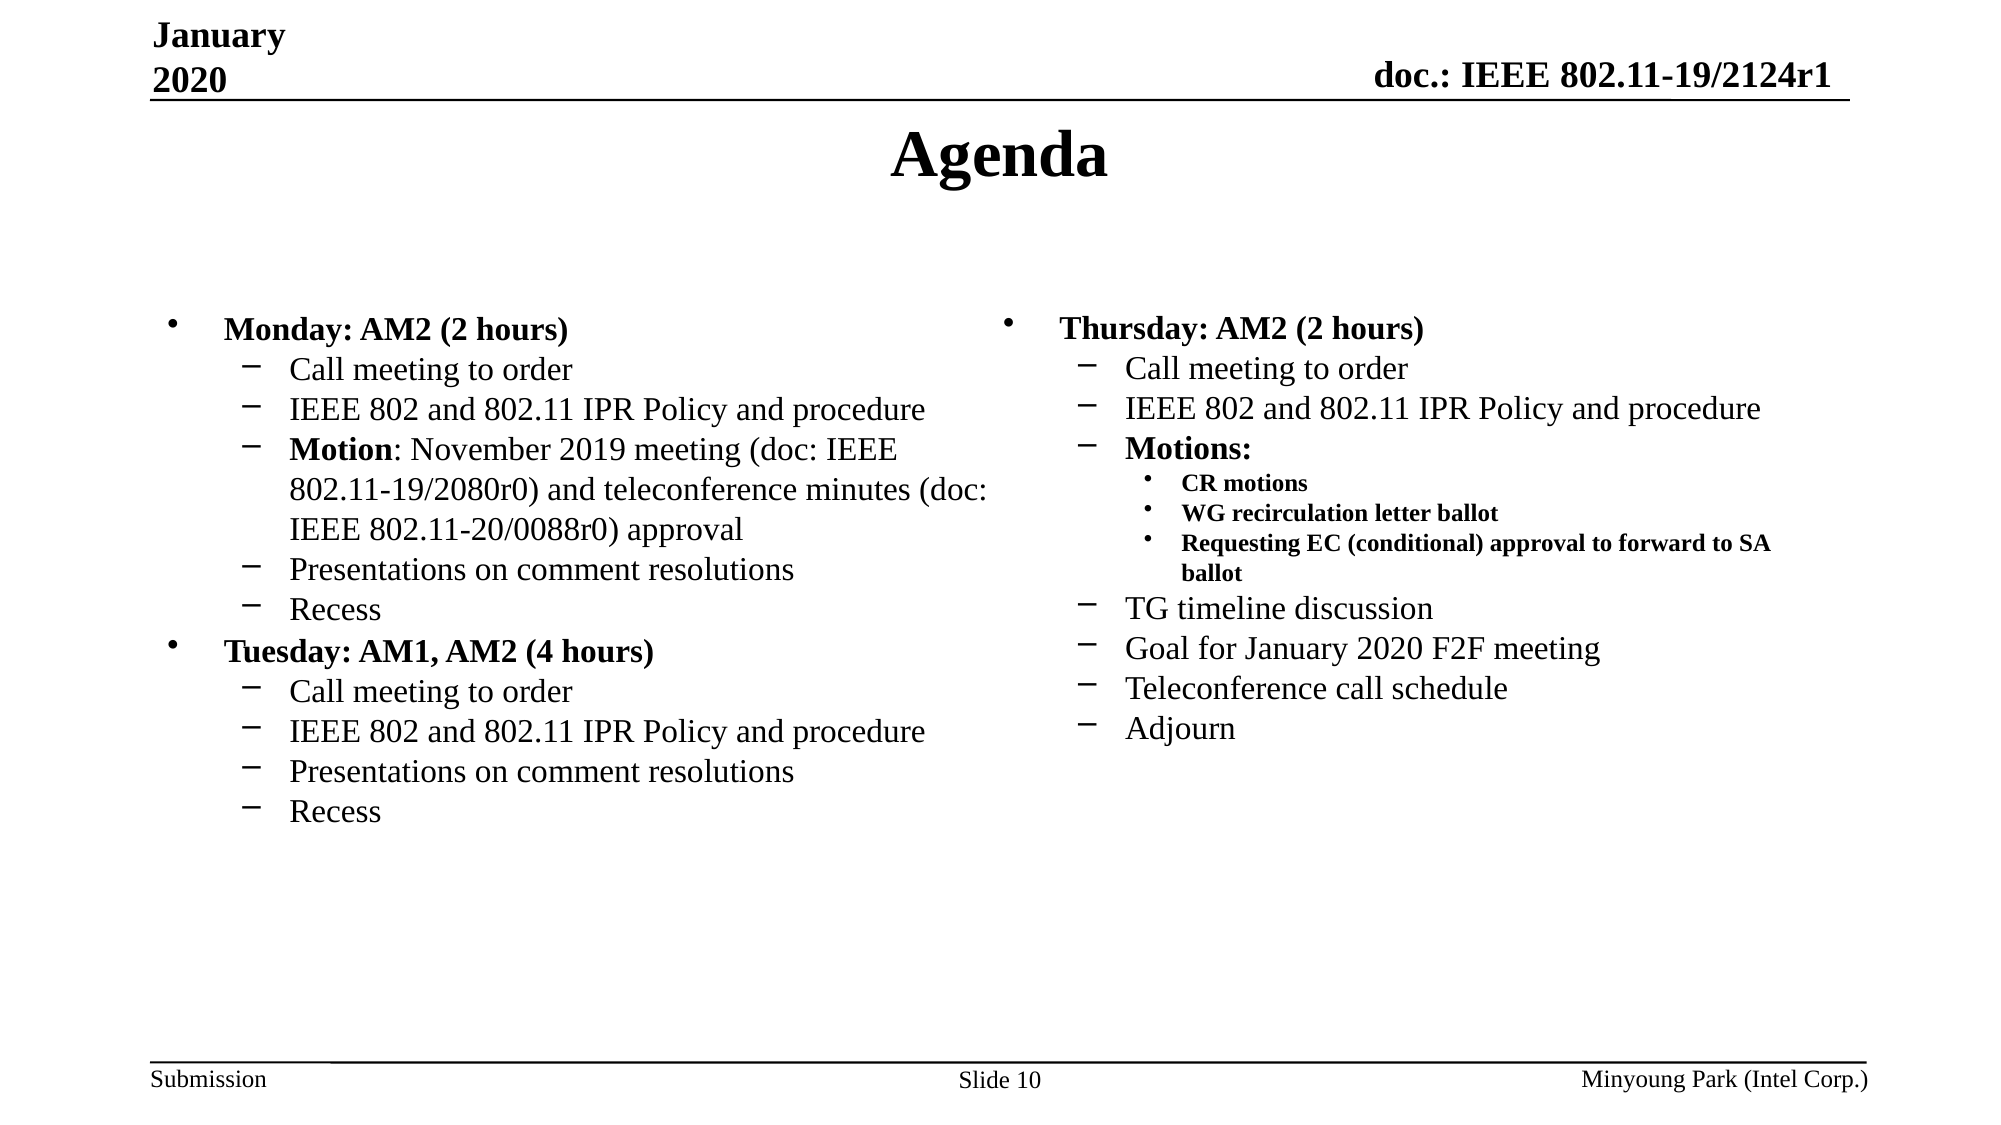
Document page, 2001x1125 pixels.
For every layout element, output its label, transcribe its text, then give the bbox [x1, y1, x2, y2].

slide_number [152, 54, 347, 101]
list Monday: AM2 (2 hours) Call meeting to order IEEE 802 and 802.11 IPR Policy and procedure Motion: November 2019 meeting (doc: IEEE 802.11-19/2080r0) and teleconference minutes (doc: IEEE 802.11-20/0088r0) approval Presentations on comment resolutions Recess Tuesday: AM1, AM2 (4 hours) Call meeting to order IEEE 802 and 802.11 IPR Policy and procedure Presentations on comment resolutions Recess [152, 299, 987, 1064]
list Thursday: AM2 (2 hours) Call meeting to order IEEE 802 and 802.11 IPR Policy and procedure Motions: CR motions WG recirculation letter ballot Requesting EC (conditional) approval to forward to SA ballot TG timeline discussion Goal for January 2020 F2F meeting Teleconference call schedule Adjourn [987, 298, 1838, 1063]
title Agenda [362, 99, 1638, 200]
footer Minyoung Park (Intel Corp.) [1266, 1061, 1869, 1093]
slide_number Slide 10 [957, 1063, 1042, 1095]
